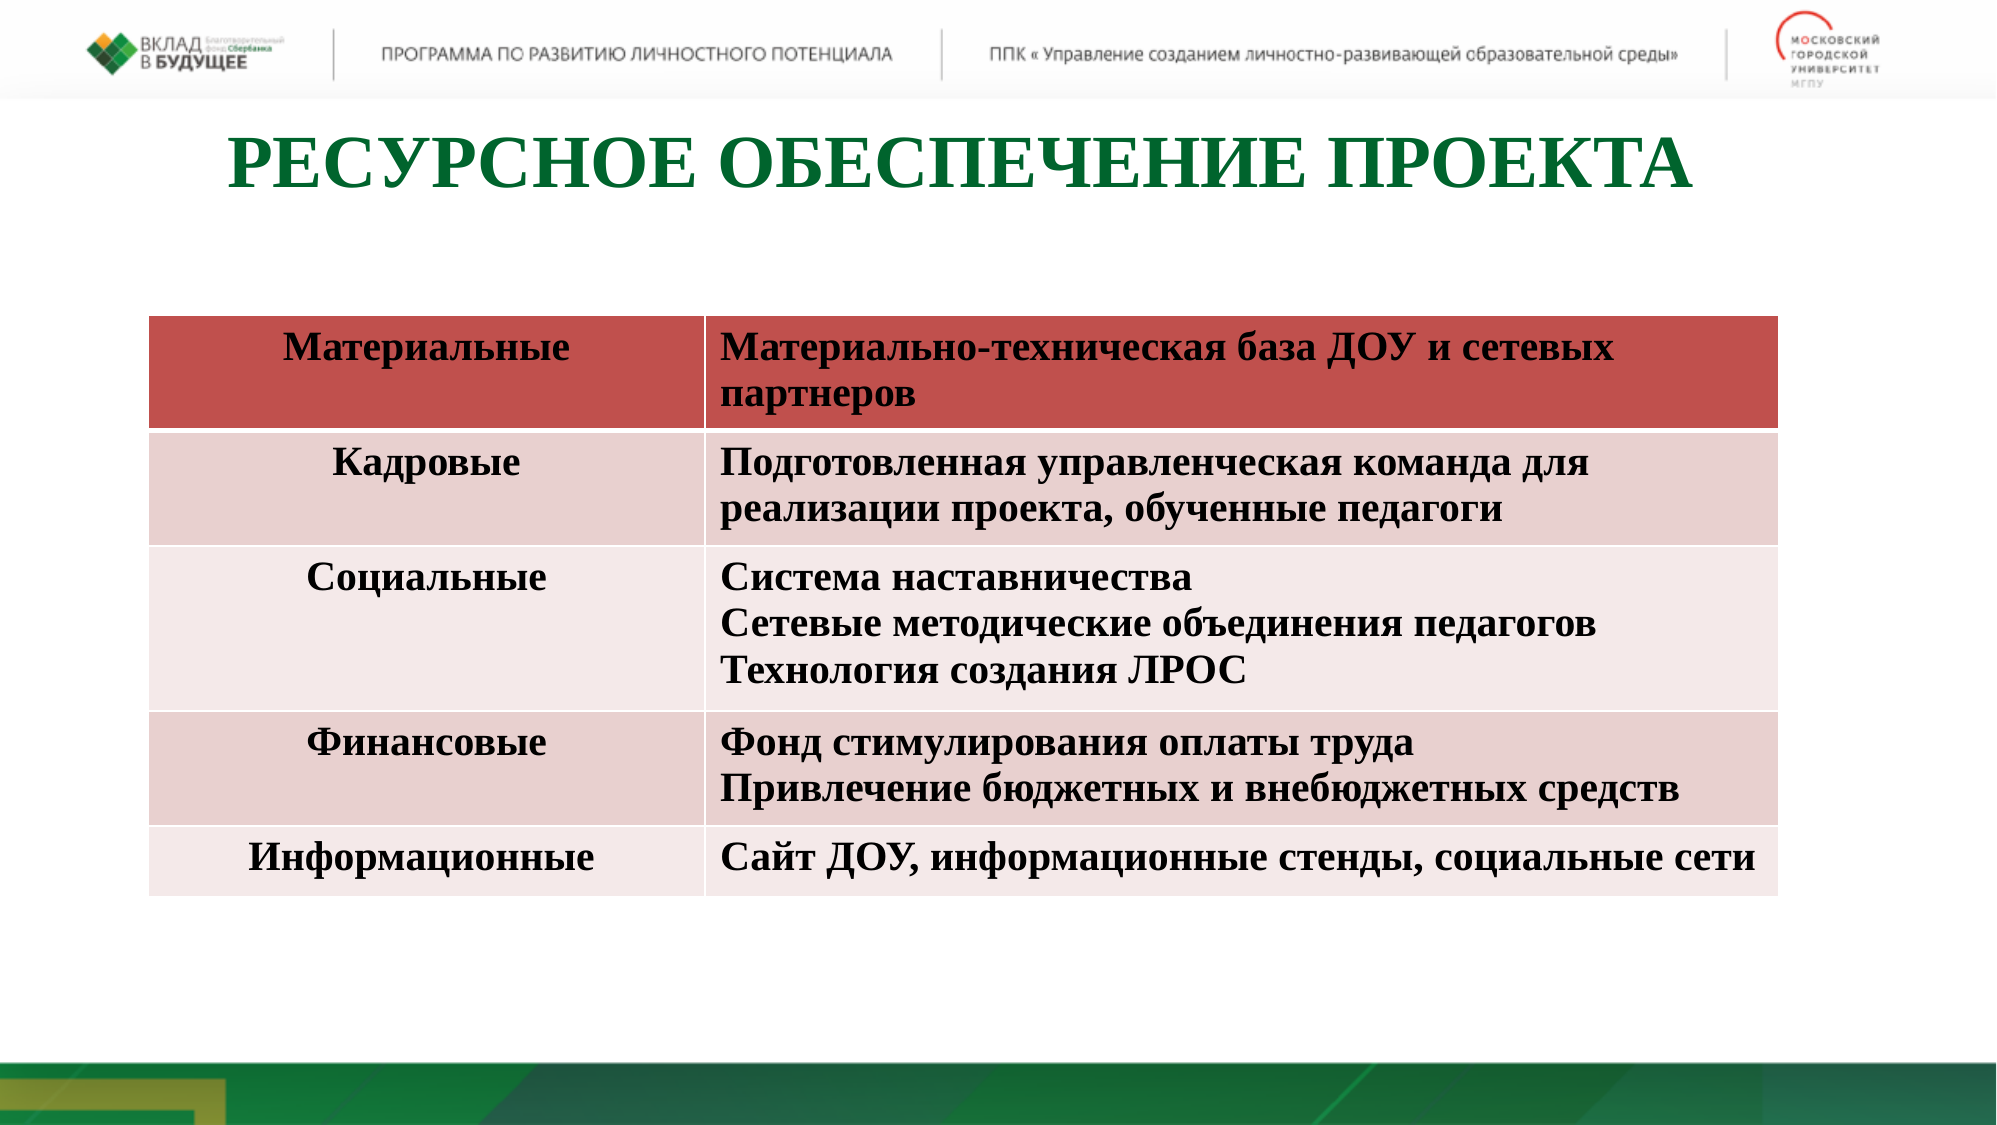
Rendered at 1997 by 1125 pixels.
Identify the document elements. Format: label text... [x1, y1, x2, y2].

text_box РЕСУРСНОЕ ОБЕСПЕЧЕНИЕ ПРОЕКТА [29, 122, 1912, 204]
picture [0, 0, 1997, 1125]
table_cell Система наставничества Сетевые методические объединения педагогов Технология создания ЛРОС [706, 547, 1778, 710]
table_cell Сайт ДОУ, информационные стенды, социальные сети [706, 827, 1778, 896]
table_header Материально-техническая база ДОУ и сетевых партнеров [706, 316, 1778, 428]
table_cell Информационные [149, 827, 704, 896]
table_cell Подготовленная управленческая команда для реализации проекта, обученные педагоги [706, 433, 1778, 545]
table_header Материальные [149, 316, 704, 428]
table_cell Финансовые [149, 712, 704, 825]
table_cell Фонд стимулирования оплаты труда Привлечение бюджетных и внебюджетных средств [706, 712, 1778, 825]
table_cell Социальные [149, 547, 704, 710]
table_cell Кадровые [149, 433, 704, 545]
